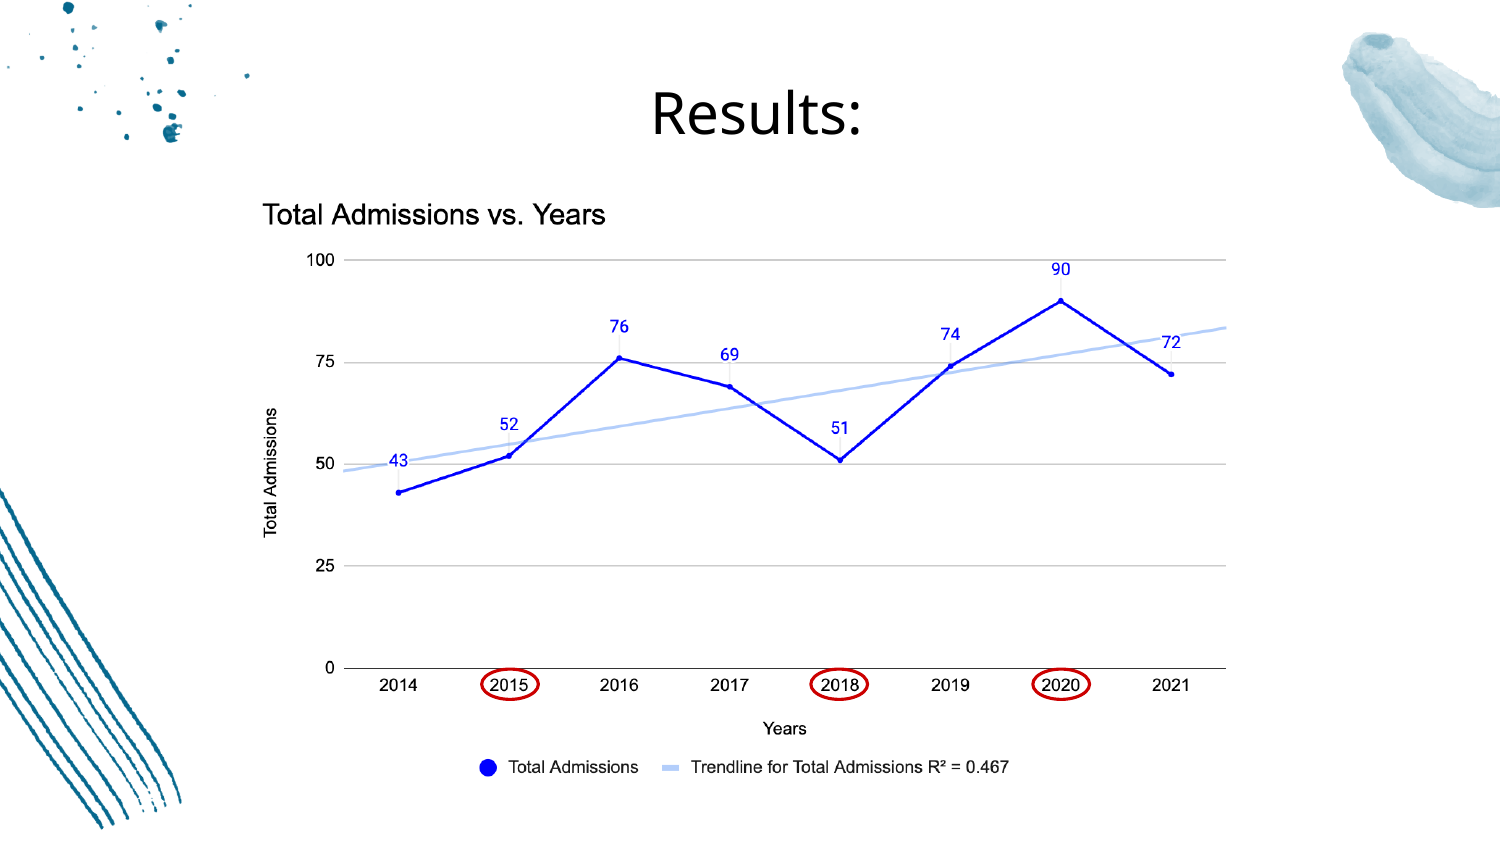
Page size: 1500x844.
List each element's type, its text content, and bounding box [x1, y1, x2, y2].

picture [0, 0, 249, 142]
title Results: [123, 61, 1390, 156]
picture [0, 687, 99, 827]
picture [1342, 0, 1500, 208]
picture [0, 499, 180, 844]
picture [0, 168, 1259, 808]
